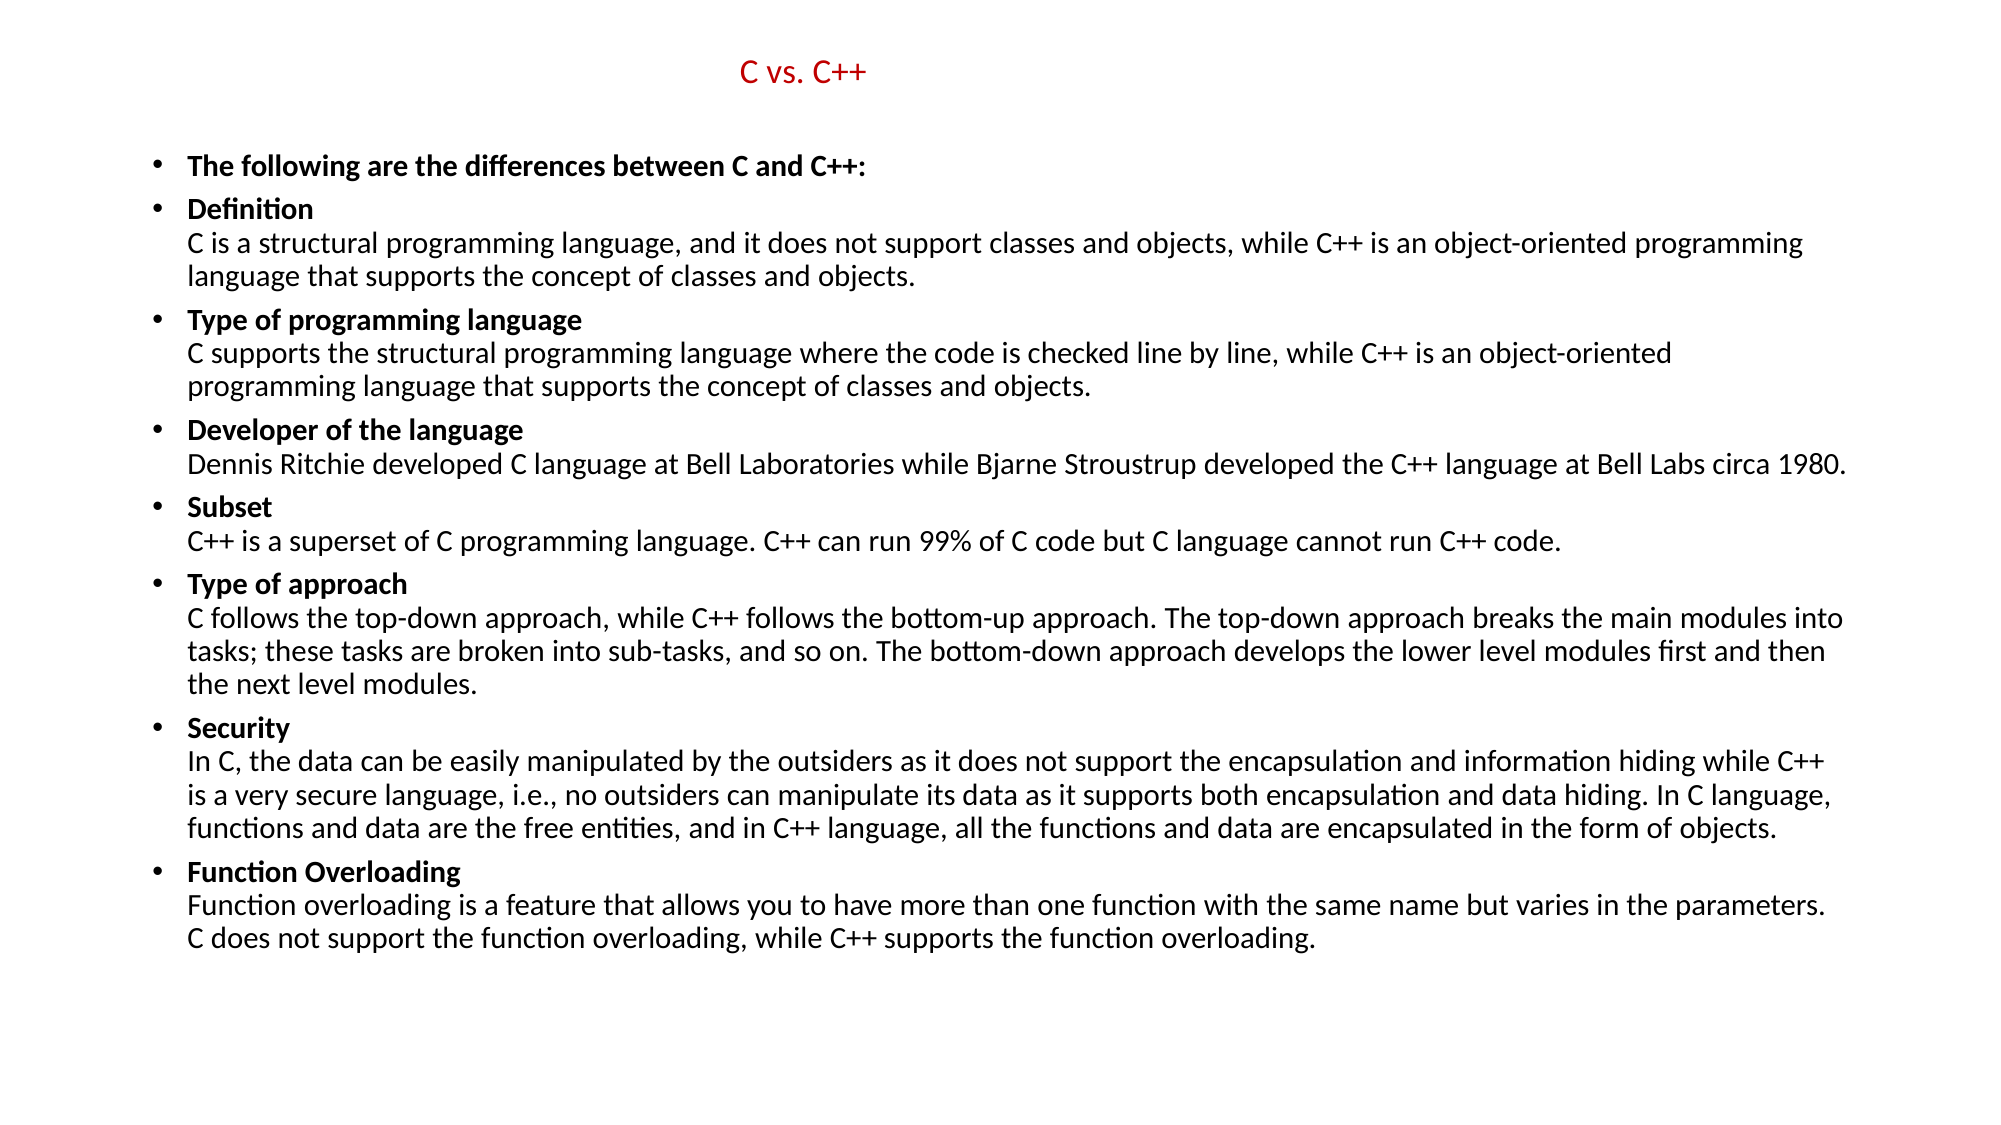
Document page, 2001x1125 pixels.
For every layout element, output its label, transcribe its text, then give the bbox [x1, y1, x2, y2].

list C vs. C++ The following are the differences between C and C++: Definition C is a structural programming language, and it does not support classes and objects, while C++ is an object-oriented programming language that supports the concept of classes and objects. Type of programming language C supports the structural programming language where the code is checked line by line, while C++ is an object-oriented programming language that supports the concept of classes and objects. Developer of the language Dennis Ritchie developed C language at Bell Laboratories while Bjarne Stroustrup developed the C++ language at Bell Labs circa 1980. Subset C++ is a superset of C programming language. C++ can run 99% of C code but C language cannot run C++ code. Type of approach C follows the top-down approach, while C++ follows the bottom-up approach. The top-down approach breaks the main modules into tasks; these tasks are broken into sub-tasks, and so on. The bottom-down approach develops the lower level modules first and then the next level modules. Security In C, the data can be easily manipulated by the outsiders as it does not support the encapsulation and information hiding while C++ is a very secure language, i.e., no outsiders can manipulate its data as it supports both encapsulation and data hiding. In C language, functions and data are the free entities, and in C++ language, all the functions and data are encapsulated in the form of objects. Function Overloading Function overloading is a feature that allows you to have more than one function with the same name but varies in the parameters. C does not support the function overloading, while C++ supports the function overloading. [137, 45, 1863, 1014]
